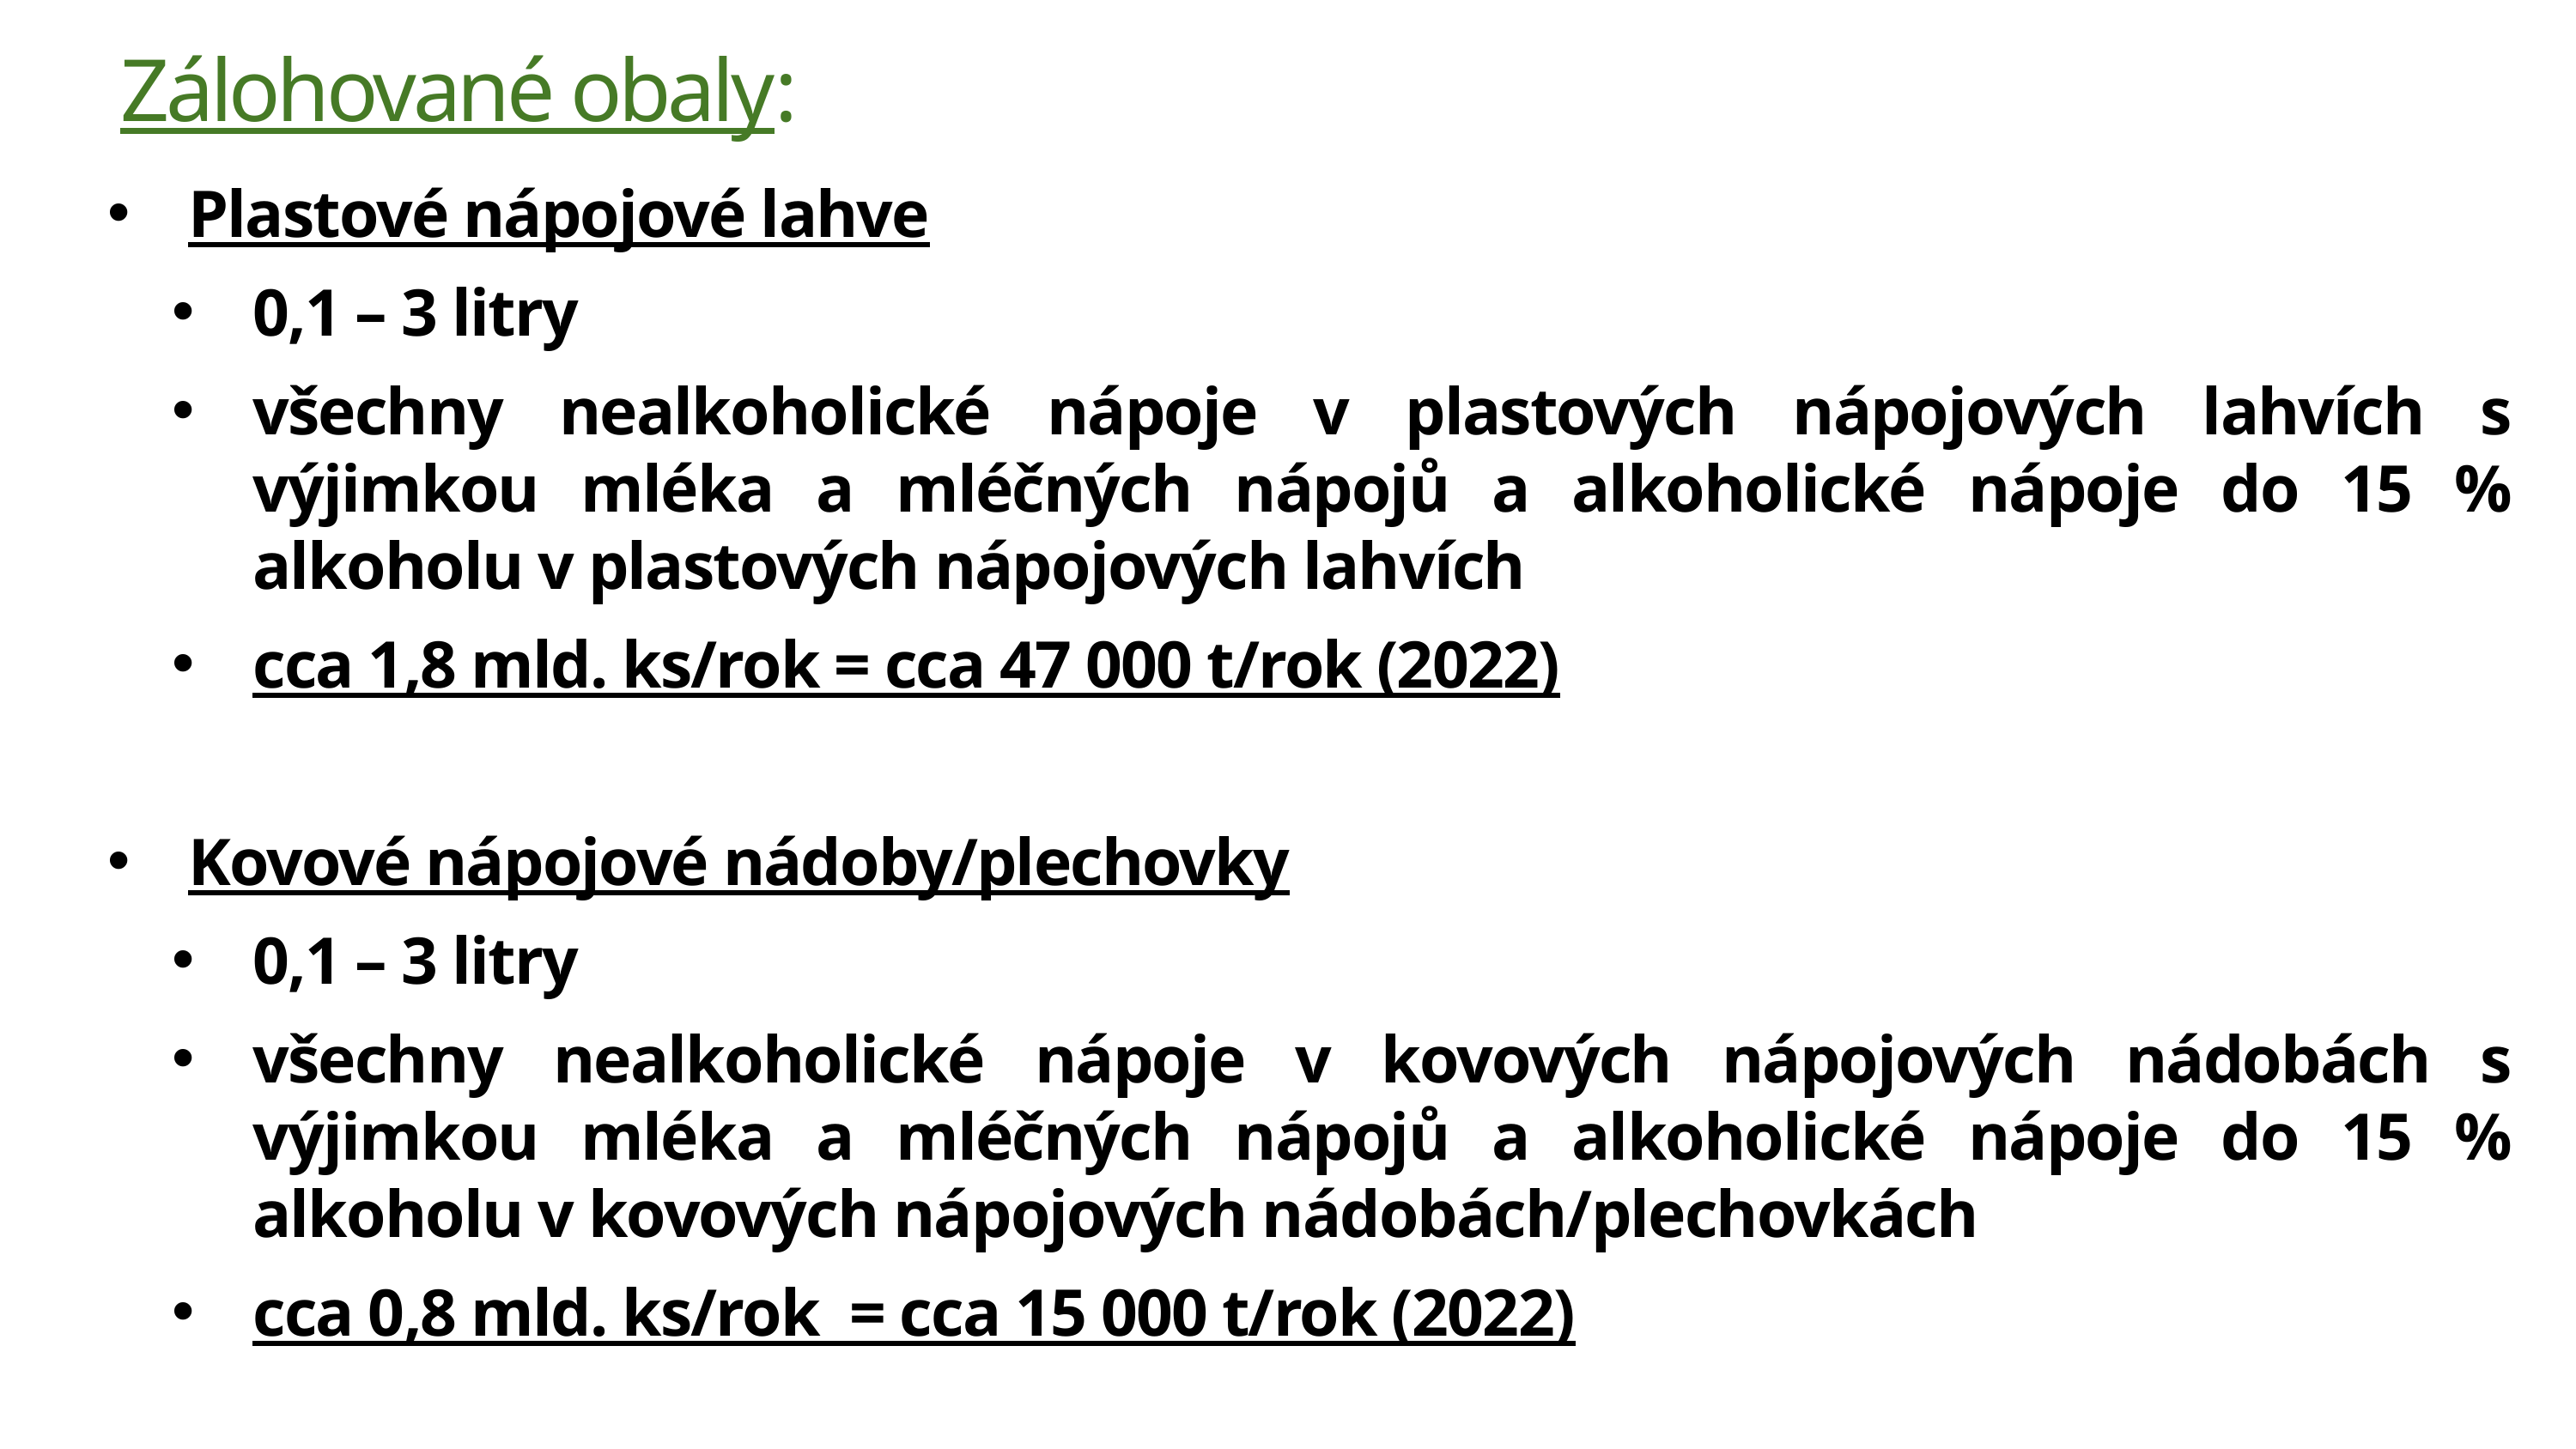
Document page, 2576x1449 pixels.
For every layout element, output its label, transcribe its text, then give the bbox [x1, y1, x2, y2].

text_box Plastové nápojové lahve 0,1 – 3 litry všechny nealkoholické nápoje v plastových nápojových lahvích s výjimkou mléka a mléčných nápojů a alkoholické nápoje do 15 % alkoholu v plastových nápojových lahvích cca 1,8 mld. ks/rok = cca 47 000 t/rok (2022) Kovové nápojové nádoby/plechovky 0,1 – 3 litry všechny nealkoholické nápoje v kovových nápojových nádobách s výjimkou mléka a mléčných nápojů a alkoholické nápoje do 15 % alkoholu v kovových nápojových nádobách/plechovkách cca 0,8 mld. ks/rok = cca 15 000 t/rok (2022) [107, 173, 2512, 1349]
text_box Zálohované obaly: [107, 28, 1303, 145]
